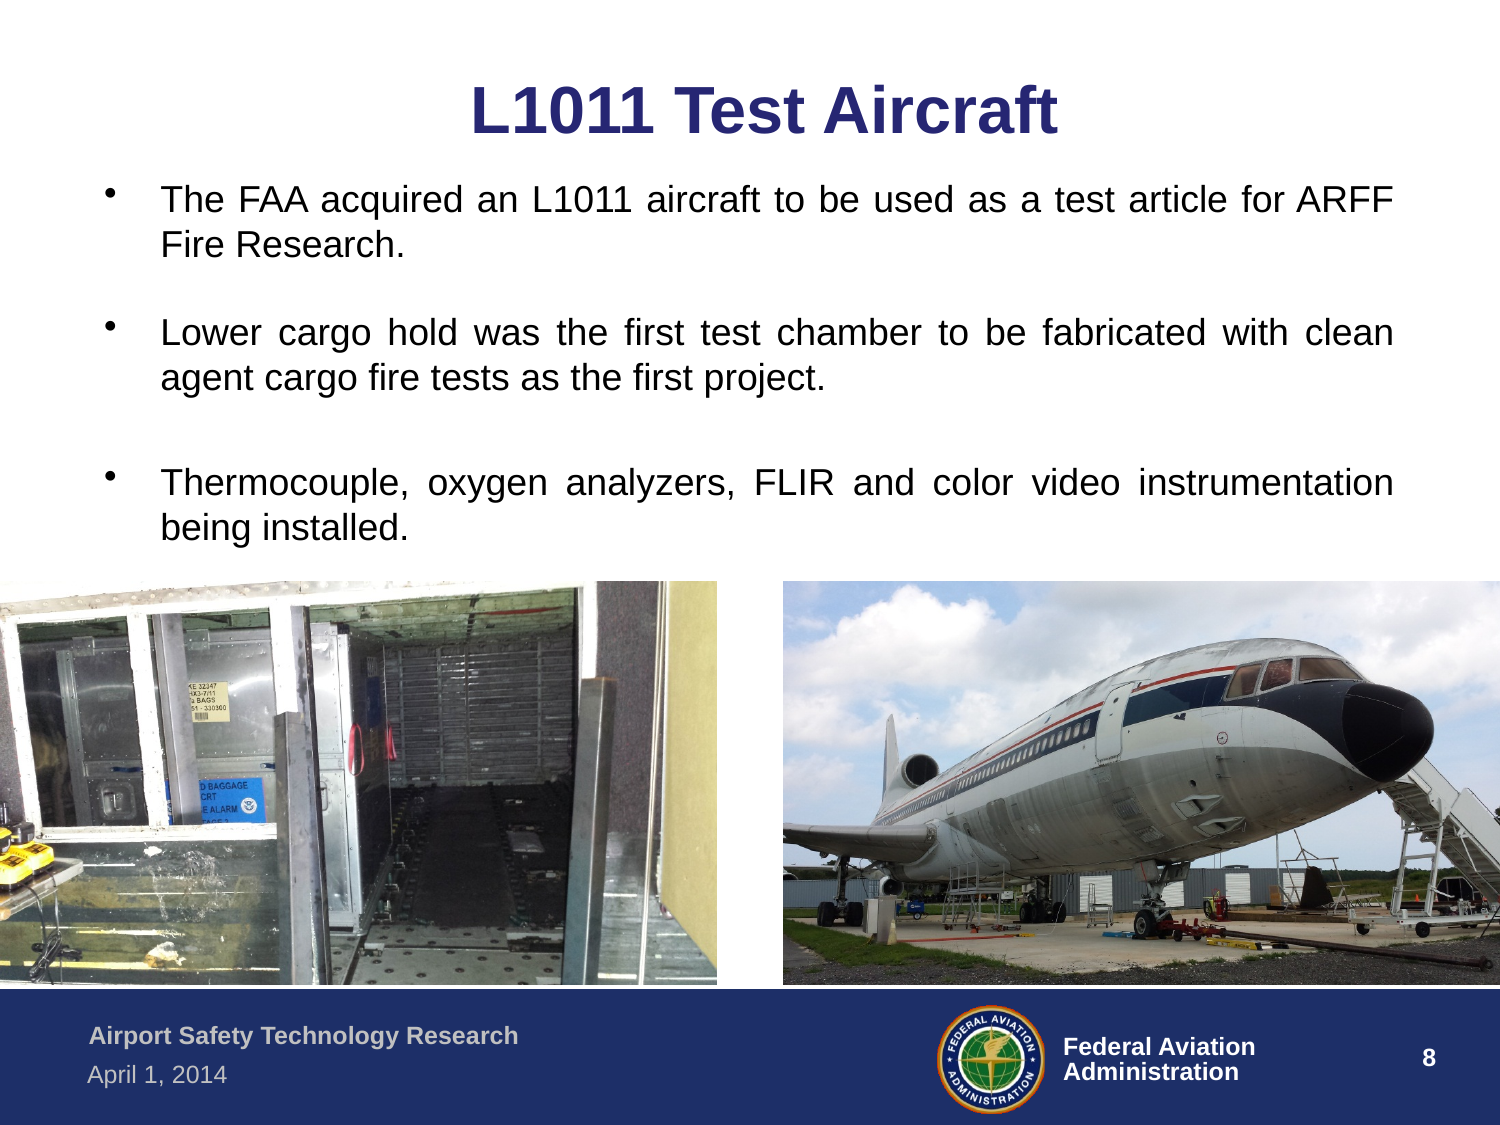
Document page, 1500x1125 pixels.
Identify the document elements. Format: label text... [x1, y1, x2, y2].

list The FAA acquired an L1011 aircraft to be used as a test article for ARFF Fire Research. Lower cargo hold was the first test chamber to be fabricated with clean agent cargo fire tests as the first project. Thermocouple, oxygen analyzers, FLIR and color video instrumentation being installed. [89, 167, 1410, 389]
picture [936, 1004, 1045, 1114]
picture [0, 580, 717, 985]
title L1011 Test Aircraft [70, 56, 1461, 157]
picture [782, 580, 1500, 985]
